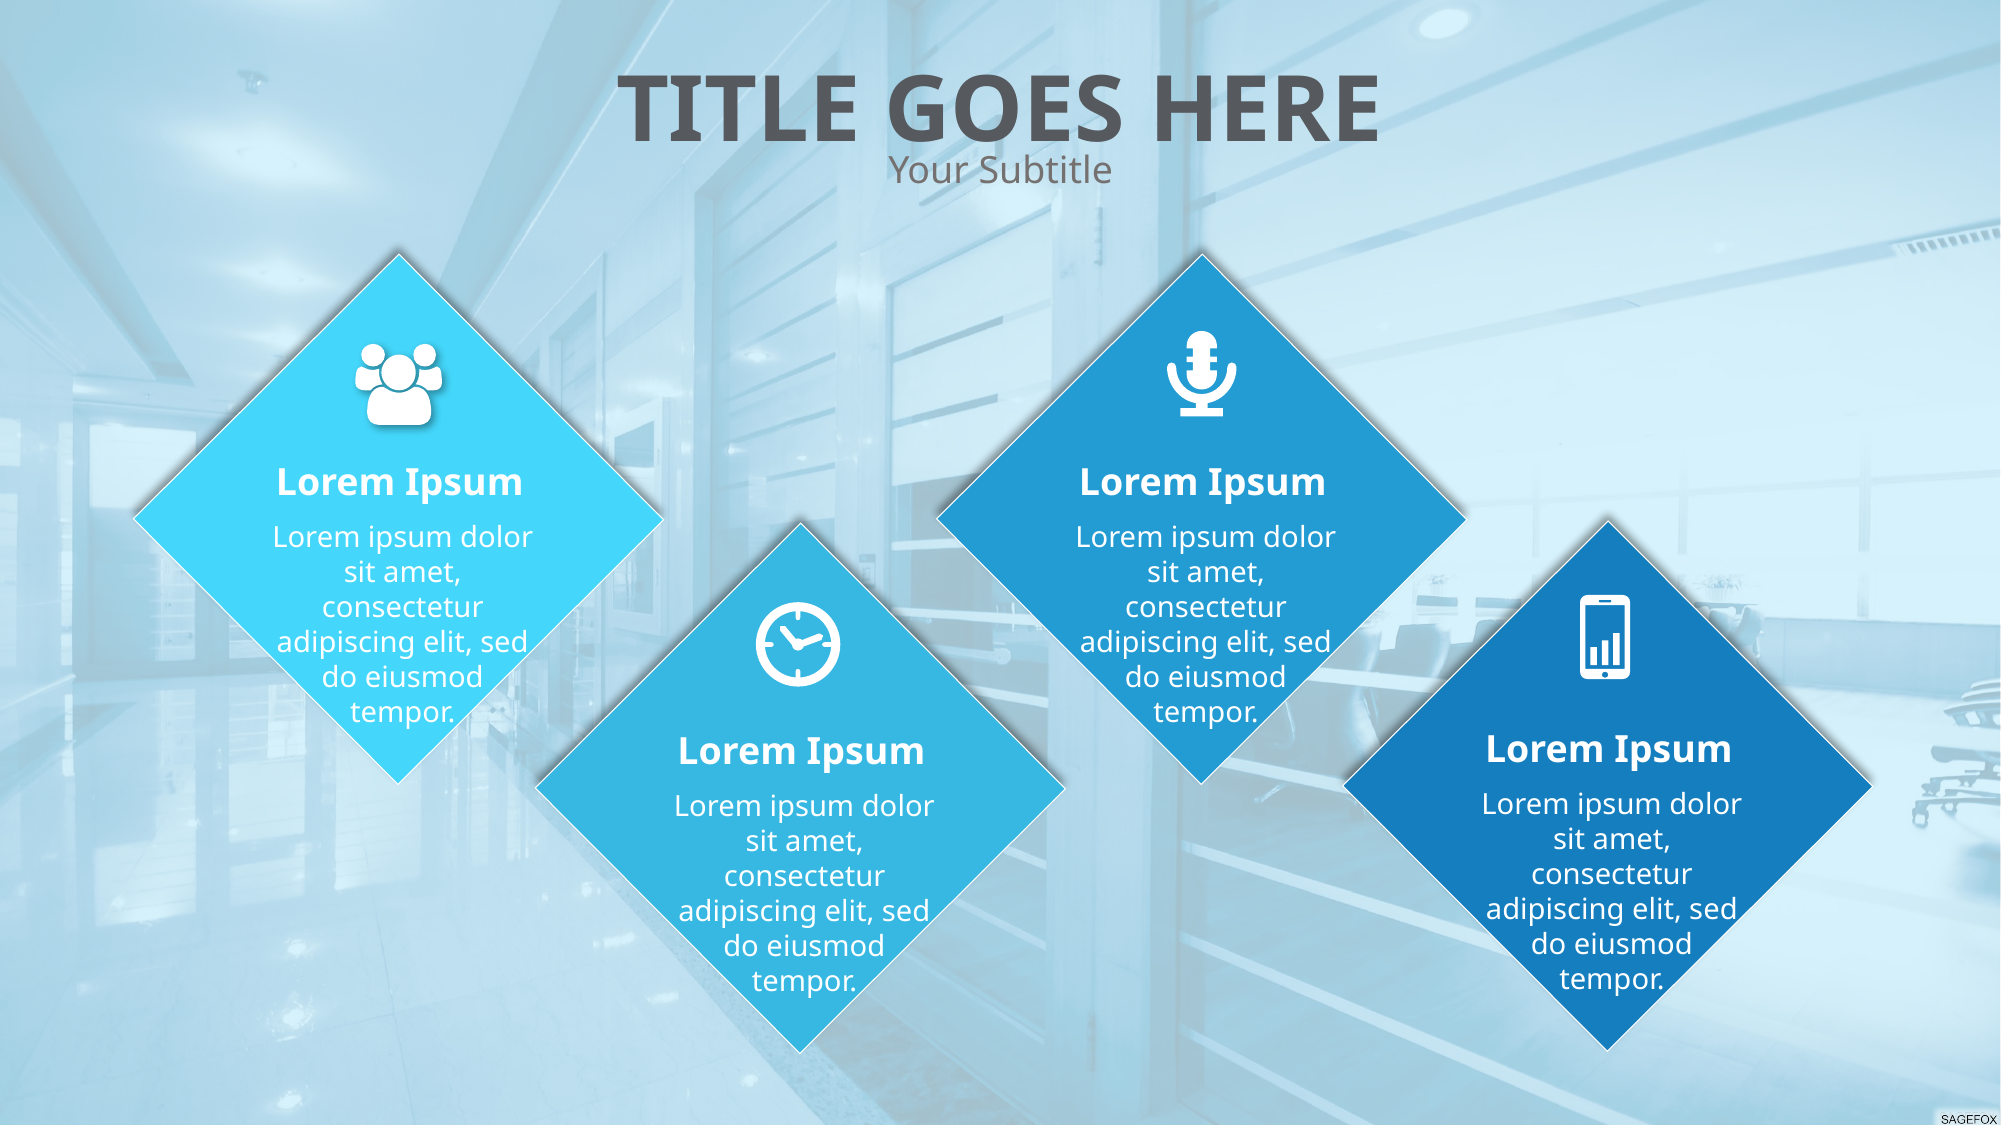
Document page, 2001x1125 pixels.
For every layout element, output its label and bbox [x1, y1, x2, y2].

text_box [355, 343, 442, 425]
text_box [131, 252, 666, 637]
text_box [533, 521, 1067, 906]
text_box [651, 719, 952, 937]
text_box [1489, 935, 1726, 1053]
text_box [249, 450, 550, 668]
text_box [280, 668, 517, 786]
text_box [682, 937, 919, 1055]
text_box [755, 602, 841, 687]
text_box [1341, 519, 1875, 903]
text_box [935, 252, 1469, 637]
picture [1938, 1114, 1999, 1125]
text_box [1580, 594, 1631, 679]
text_box [1083, 668, 1320, 786]
text_box [1458, 717, 1759, 935]
text_box [1052, 450, 1353, 668]
text_box [548, 42, 1452, 199]
text_box [1167, 330, 1237, 417]
